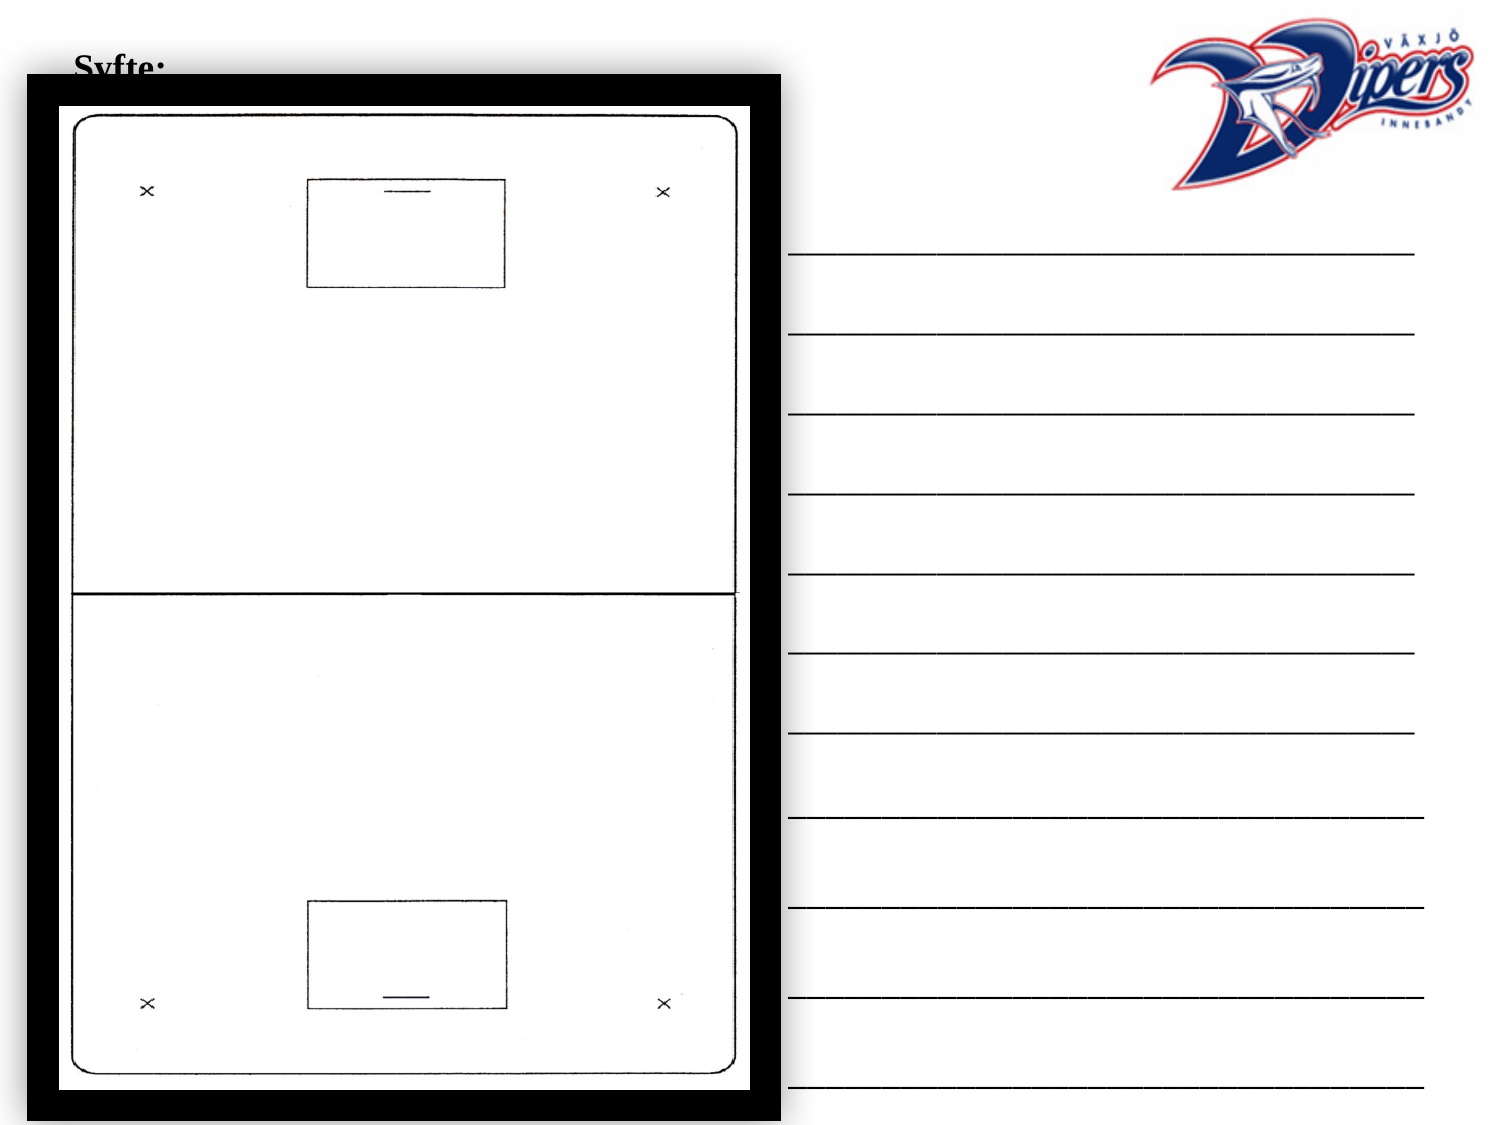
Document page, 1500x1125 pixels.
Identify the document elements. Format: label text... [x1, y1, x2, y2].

picture [58, 105, 751, 1091]
picture [1124, 0, 1500, 211]
text_box Syfte: [58, 35, 668, 95]
text_box ______________________________________ ______________________________________ ______________________________________ ______________________________________ ______________________________________ ______________________________________ ______________________________________ __________________________________ __________________________________ __________________________________ __________________________________ [773, 210, 1454, 1100]
